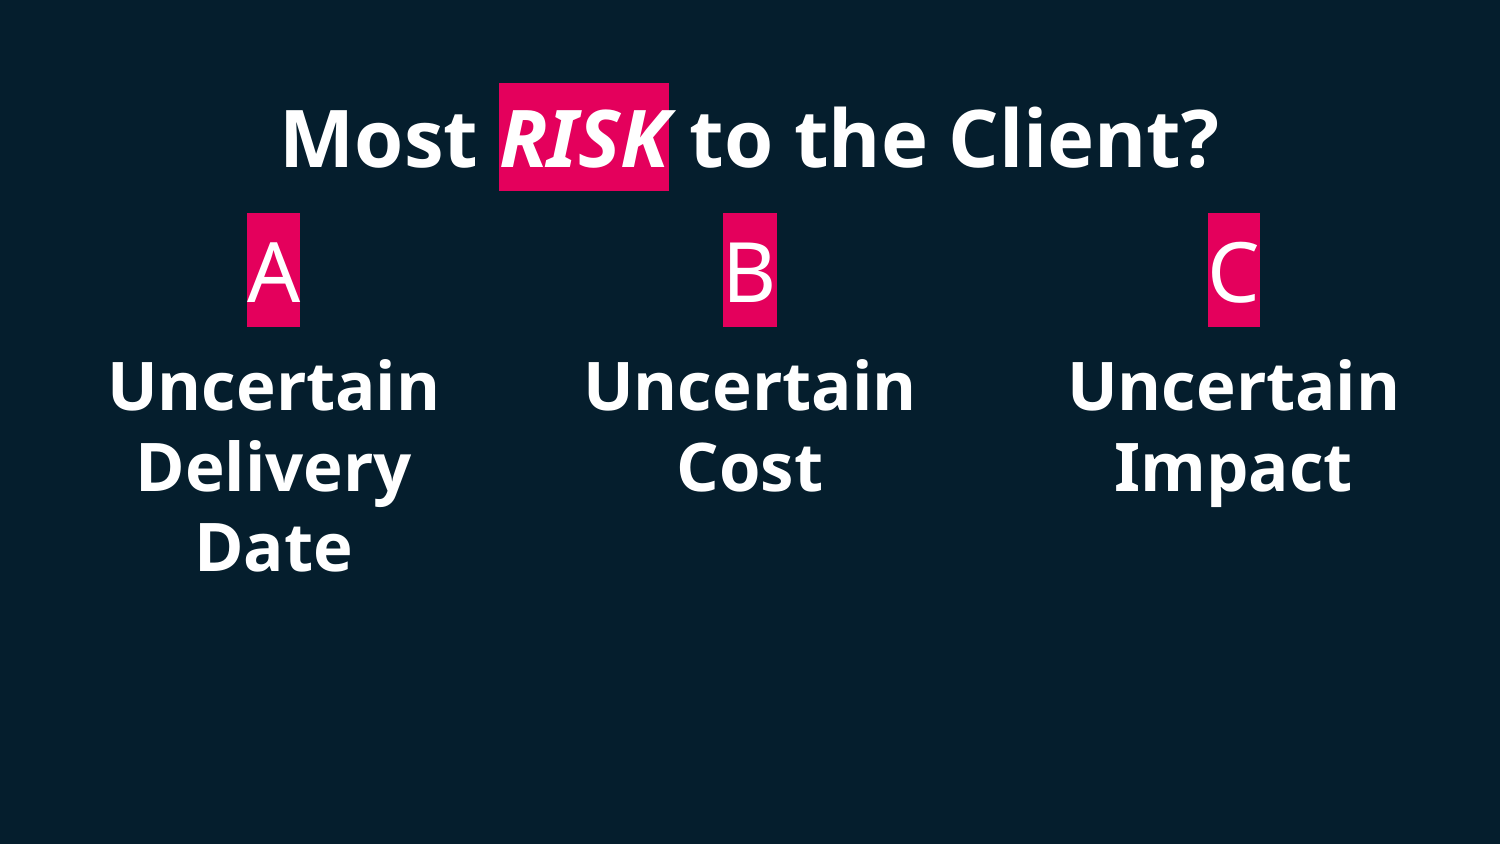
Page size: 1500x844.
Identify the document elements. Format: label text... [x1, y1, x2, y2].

list B Uncertain Cost [527, 189, 973, 750]
list C Uncertain Impact [1011, 189, 1457, 750]
list A Uncertain Delivery Date [51, 189, 497, 750]
title Most RISK to the Client? [51, 72, 1449, 167]
